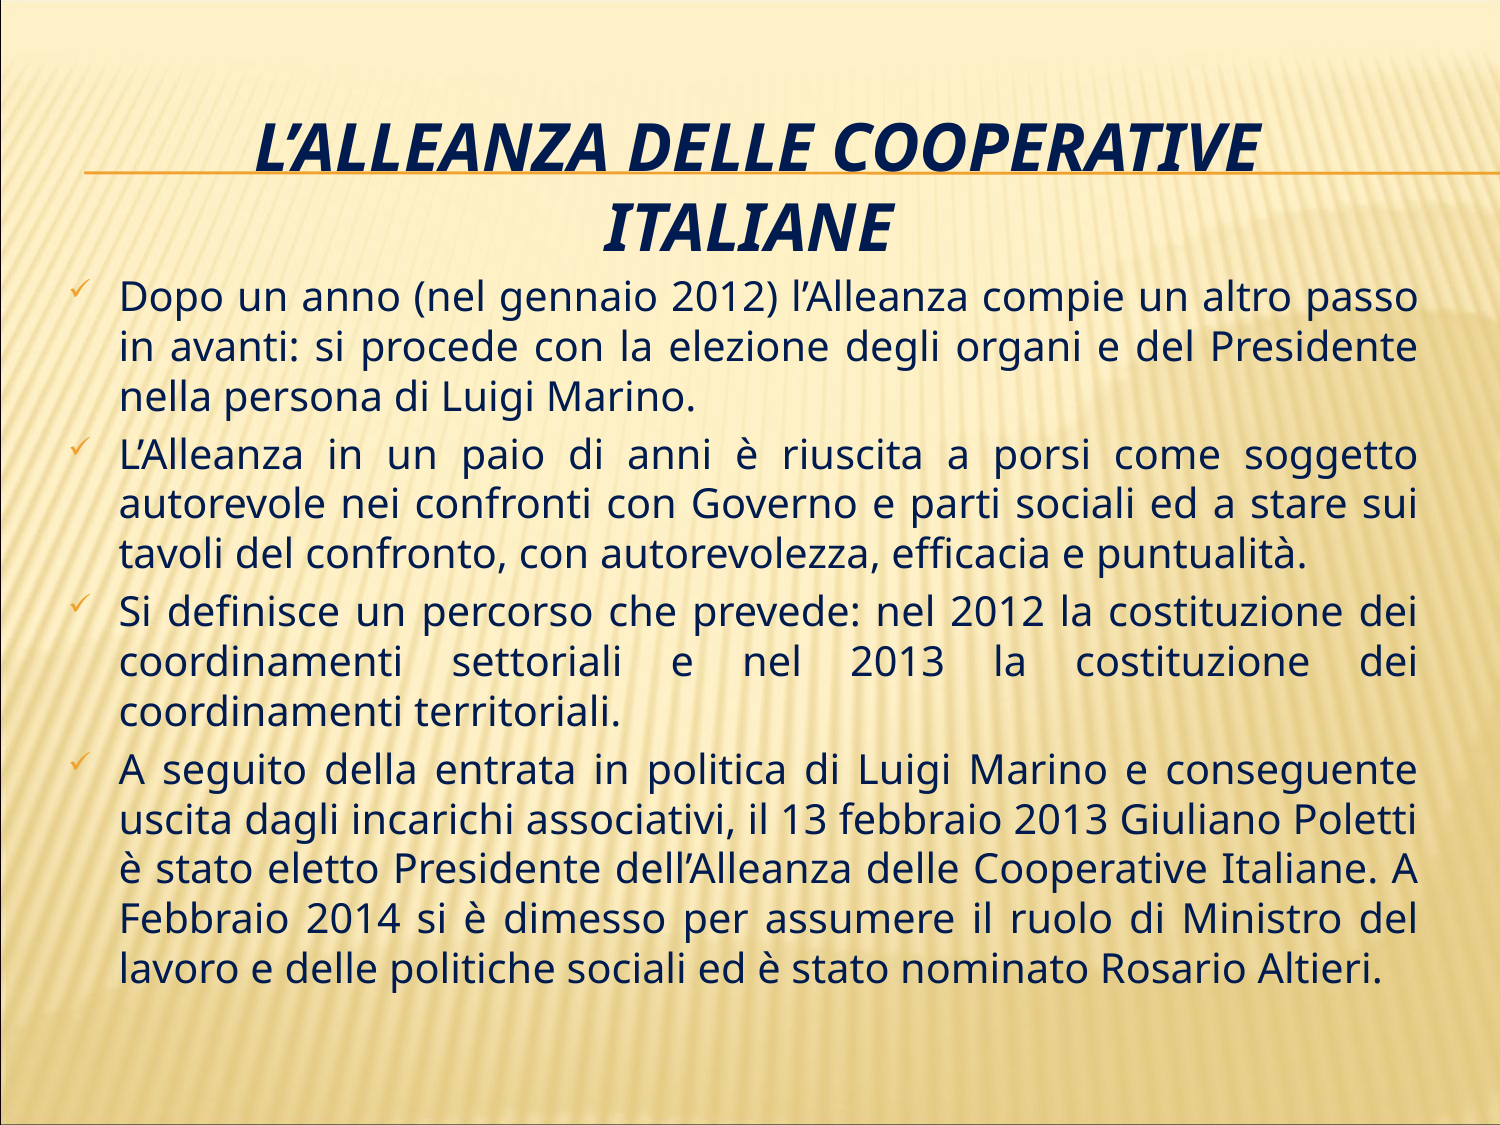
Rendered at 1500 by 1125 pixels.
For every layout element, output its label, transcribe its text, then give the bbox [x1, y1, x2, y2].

picture [0, 0, 1500, 1125]
list Dopo un anno (nel gennaio 2012) l’Alleanza compie un altro passo in avanti: si procede con la elezione degli organi e del Presidente nella persona di Luigi Marino. L’Alleanza in un paio di anni è riuscita a porsi come soggetto autorevole nei confronti con Governo e parti sociali ed a stare sui tavoli del confronto, con autorevolezza, efficacia e puntualità. Si definisce un percorso che prevede: nel 2012 la costituzione dei coordinamenti settoriali e nel 2013 la costituzione dei coordinamenti territoriali. A seguito della entrata in politica di Luigi Marino e conseguente uscita dagli incarichi associativi, il 13 febbraio 2013 Giuliano Poletti è stato eletto Presidente dell’Alleanza delle Cooperative Italiane. A Febbraio 2014 si è dimesso per assumere il ruolo di Ministro del lavoro e delle politiche sociali ed è stato nominato Rosario Altieri. [52, 262, 1436, 1007]
title L’Alleanza delle Cooperative Italiane [150, 125, 1367, 244]
